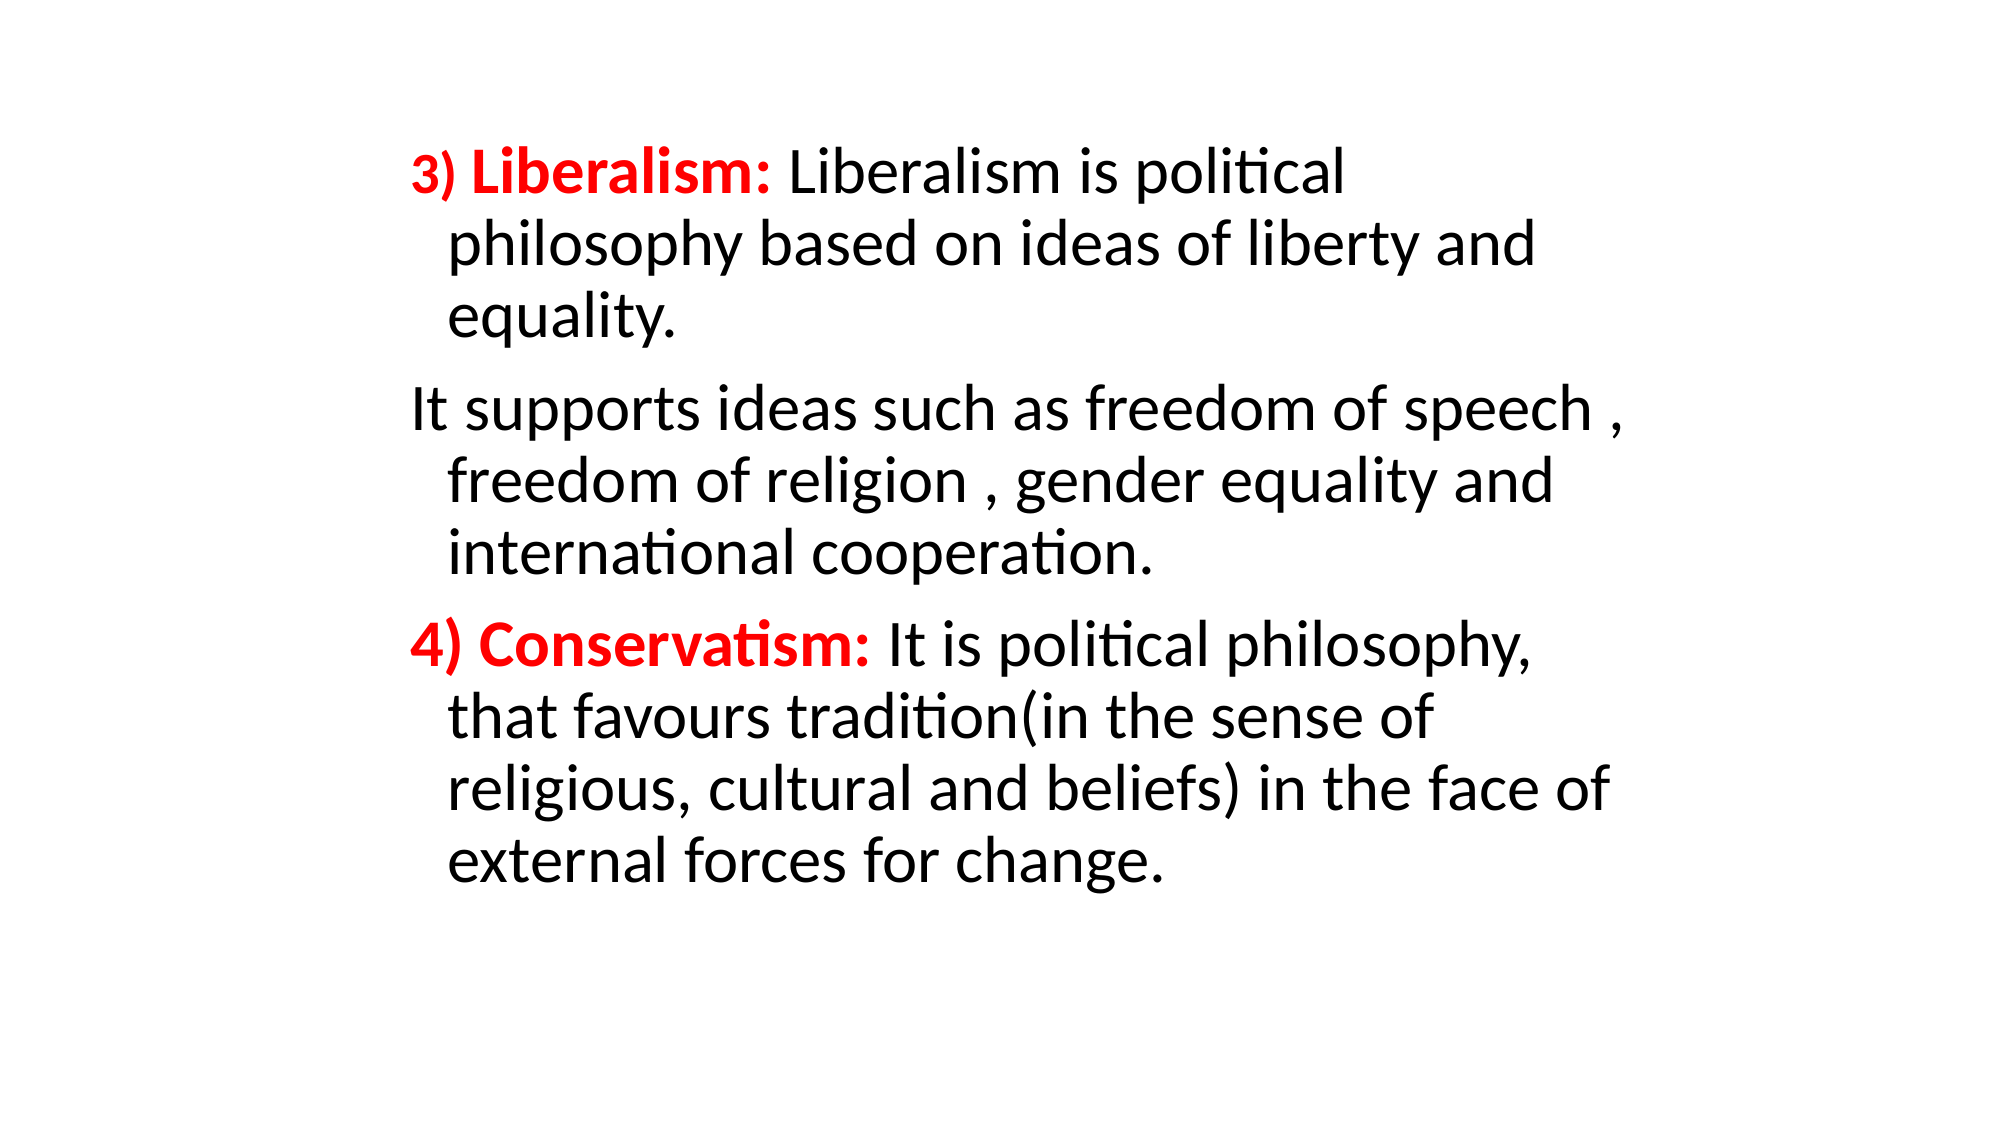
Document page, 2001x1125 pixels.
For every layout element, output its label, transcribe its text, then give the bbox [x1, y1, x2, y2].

list 3) Liberalism: Liberalism is political philosophy based on ideas of liberty and equality. It supports ideas such as freedom of speech , freedom of religion , gender equality and international cooperation. 4) Conservatism: It is political philosophy, that favours tradition(in the sense of religious, cultural and beliefs) in the face of external forces for change. [395, 128, 1662, 1005]
